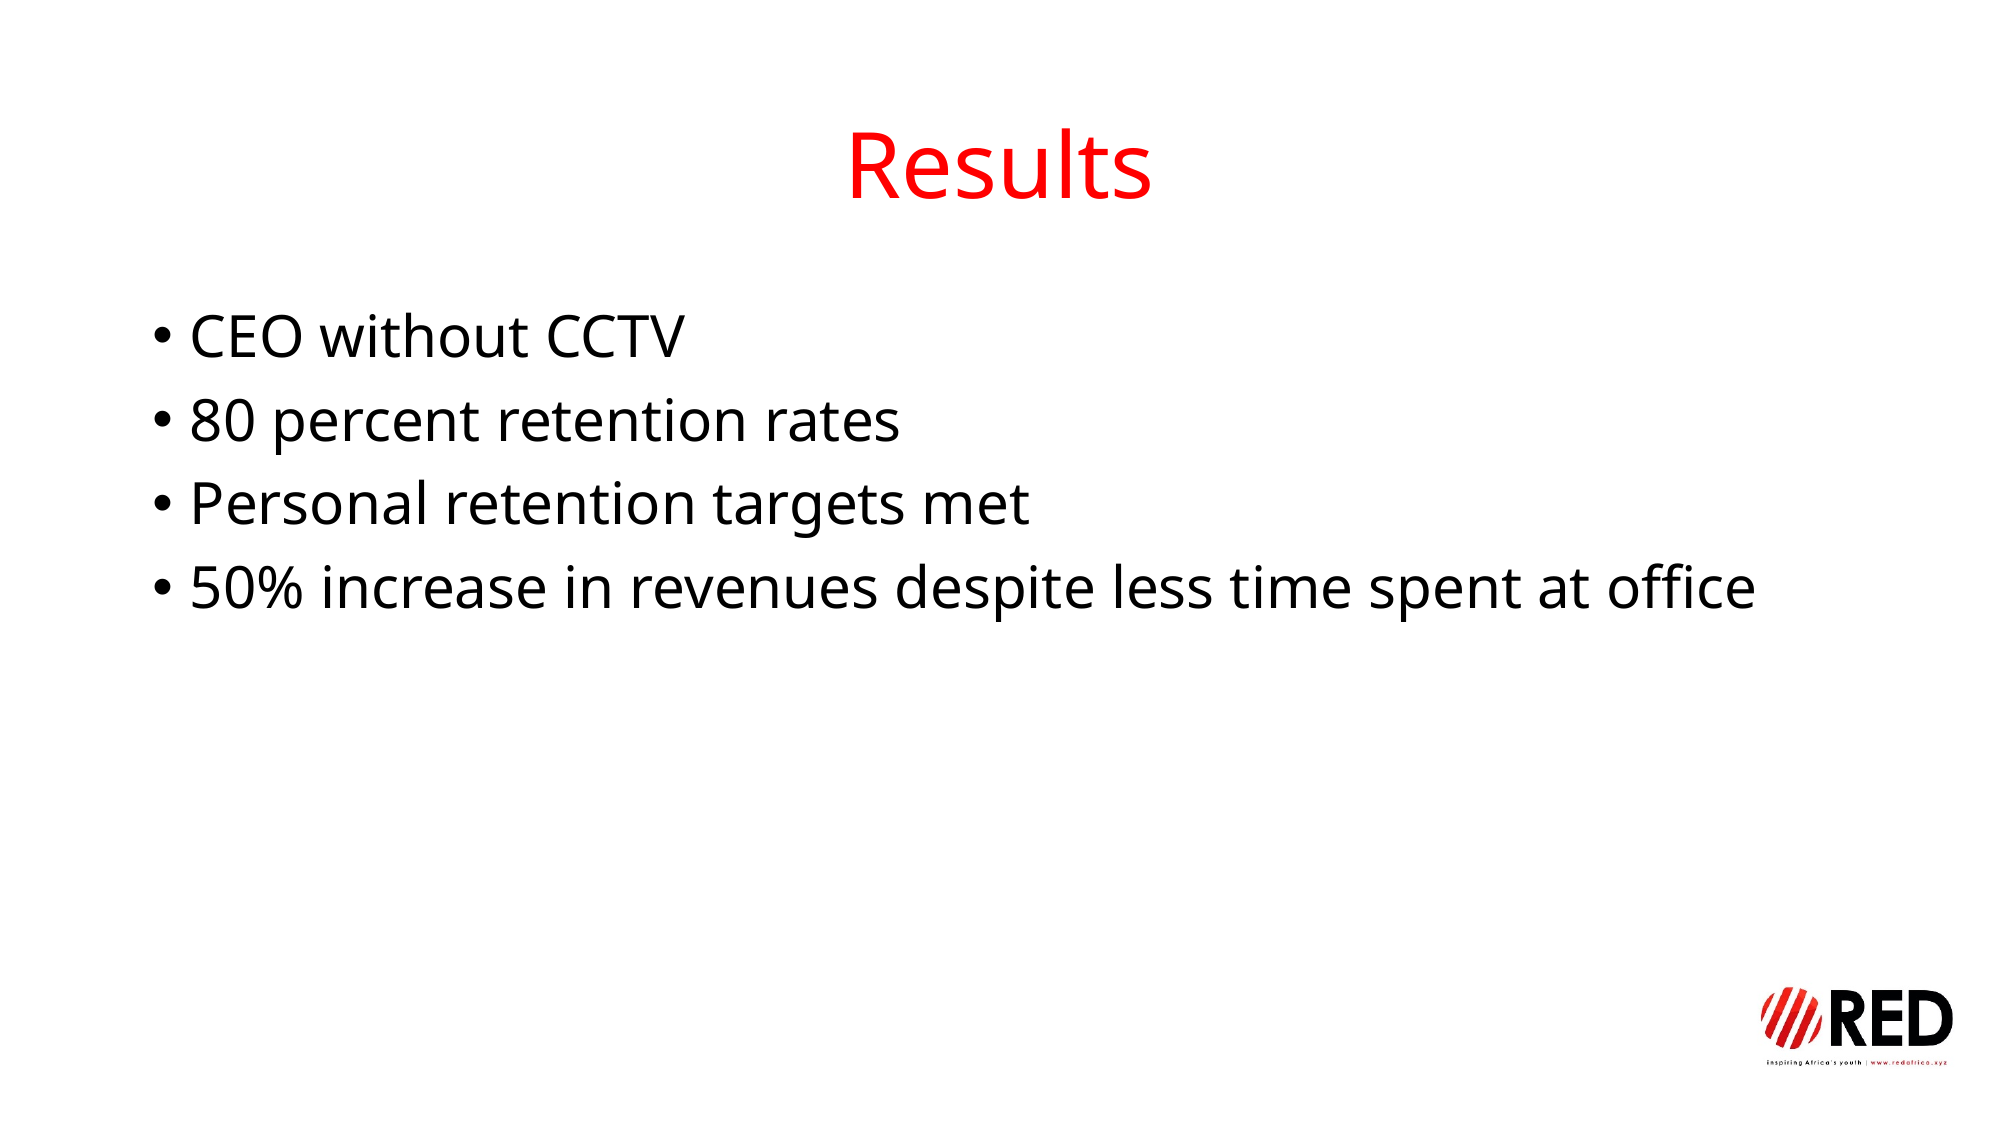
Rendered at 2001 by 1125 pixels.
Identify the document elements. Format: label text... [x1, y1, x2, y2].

picture [1713, 925, 2000, 1125]
title Results [137, 59, 1863, 278]
list CEO without CCTV 80 percent retention rates Personal retention targets met 50% increase in revenues despite less time spent at office [137, 299, 1863, 1014]
